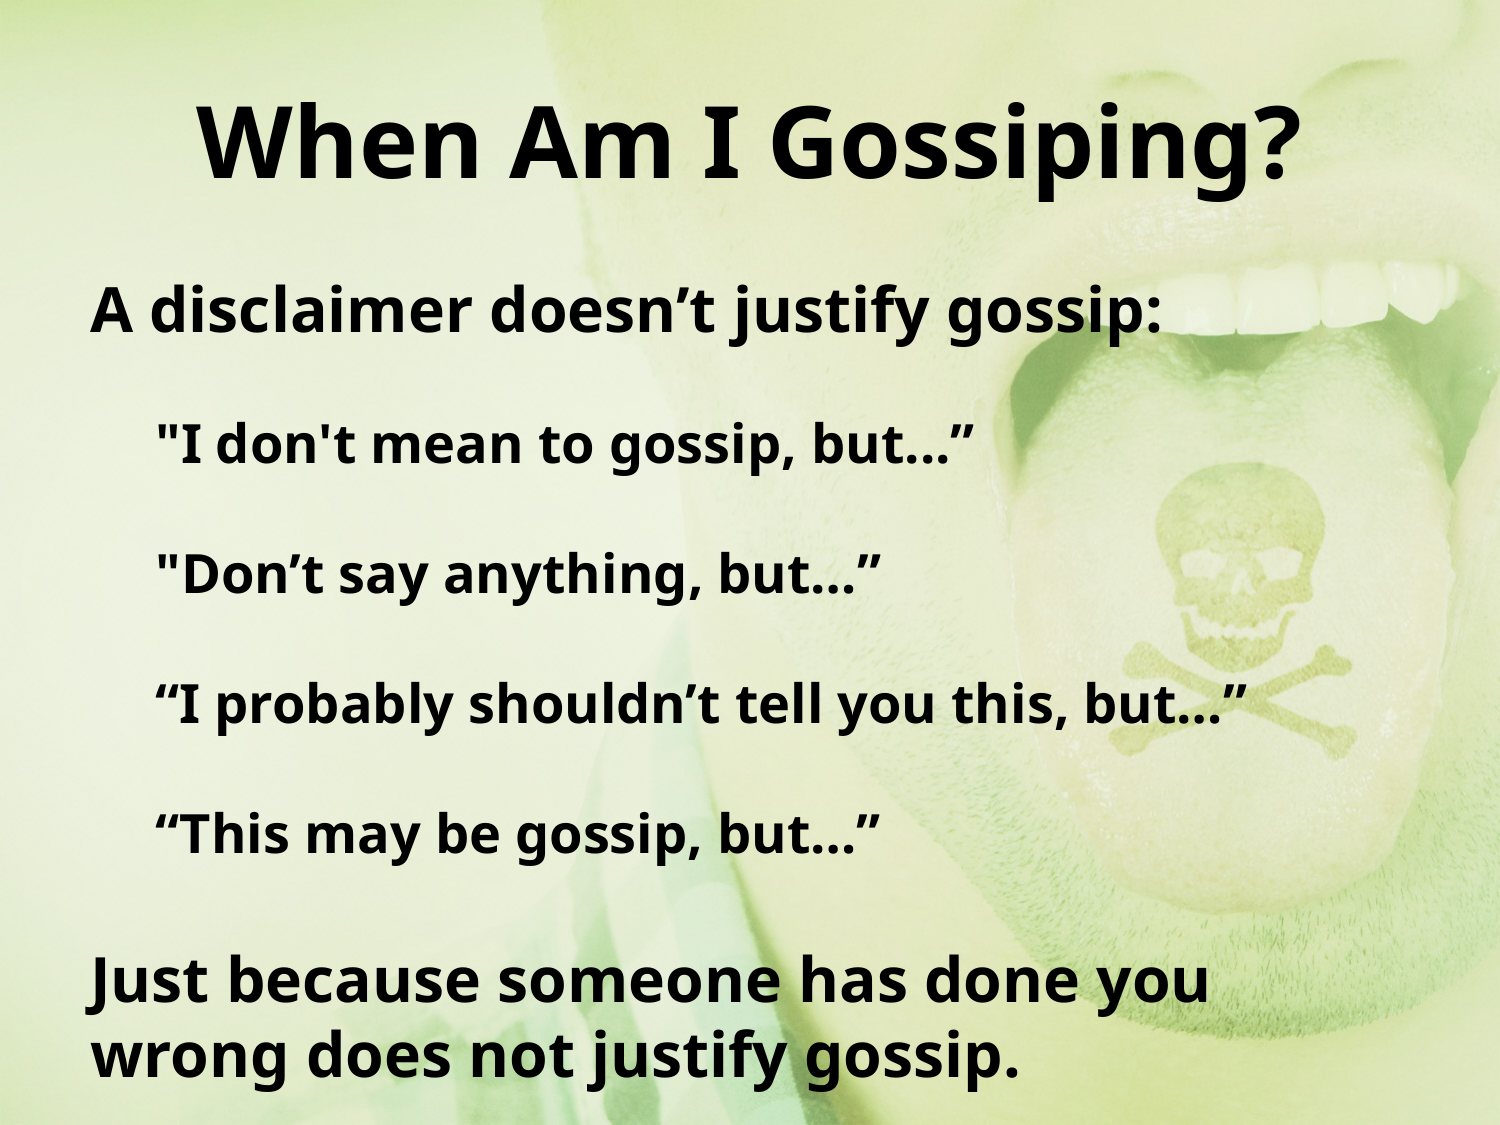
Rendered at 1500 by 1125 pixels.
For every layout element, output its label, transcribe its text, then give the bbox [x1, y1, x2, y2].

picture [0, 0, 1500, 1125]
list A disclaimer doesn’t justify gossip: "I don't mean to gossip, but...” "Don’t say anything, but…” “I probably shouldn’t tell you this, but…” “This may be gossip, but…” Just because someone has done you wrong does not justify gossip. [75, 262, 1425, 1005]
title When Am I Gossiping? [75, 45, 1425, 233]
